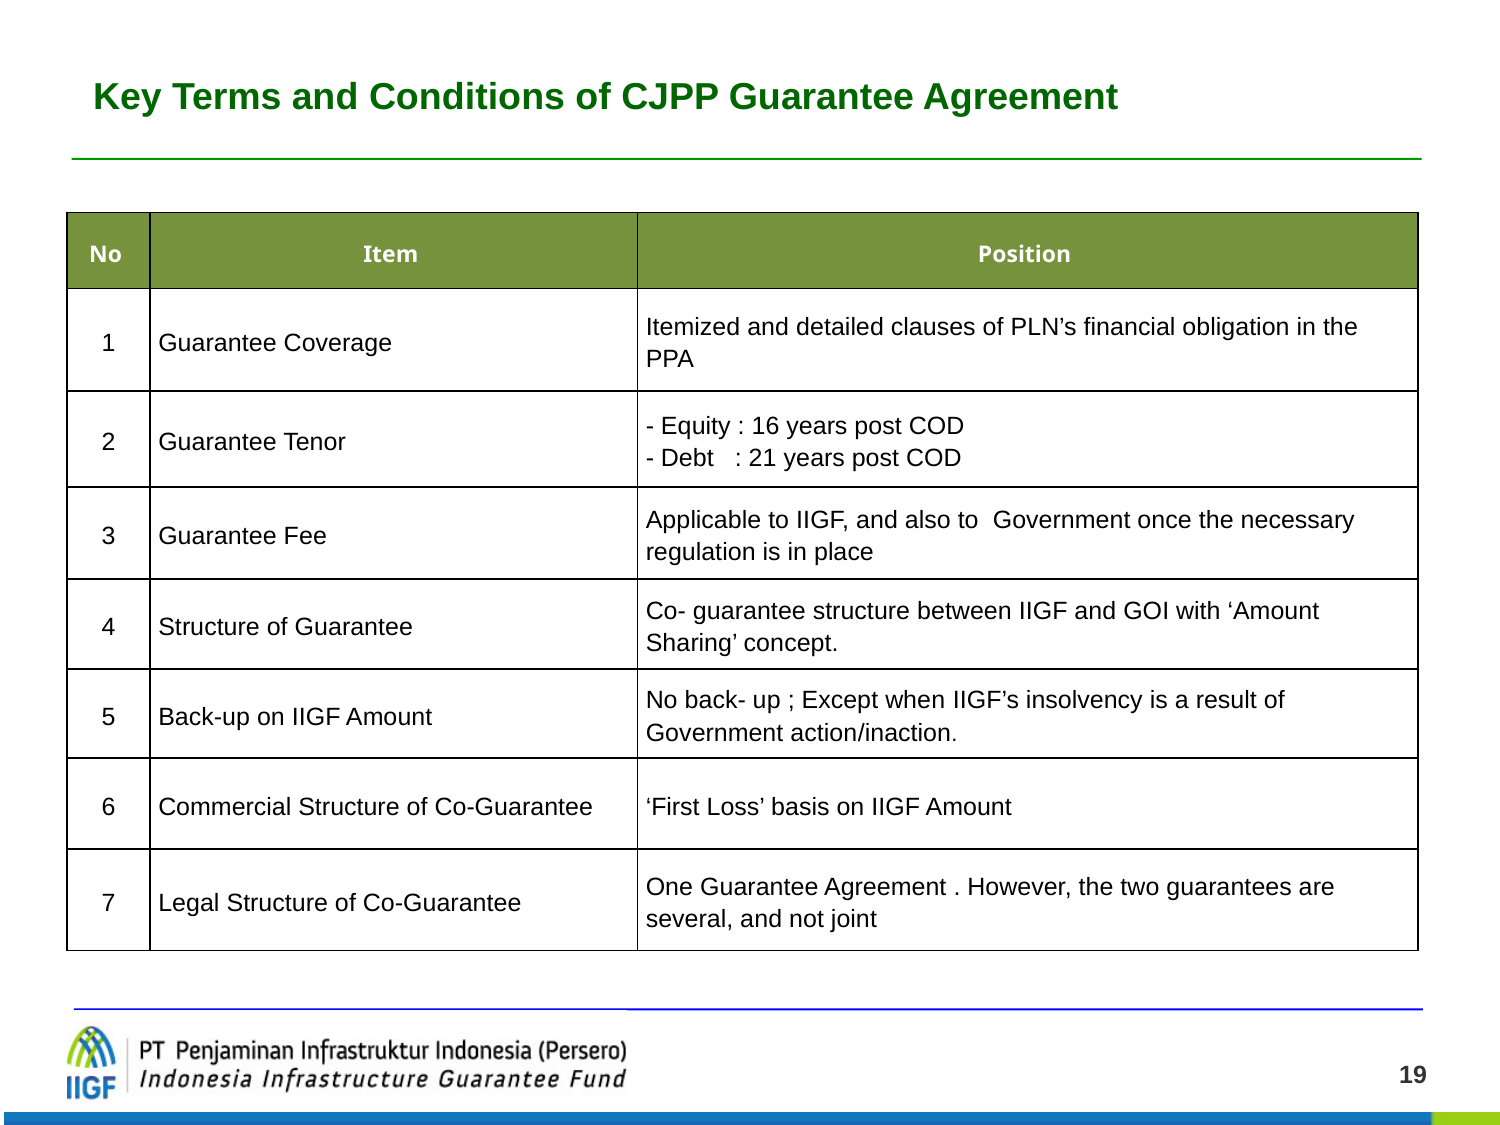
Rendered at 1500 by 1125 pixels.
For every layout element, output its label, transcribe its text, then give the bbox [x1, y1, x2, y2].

table_cell Structure of Guarantee [151, 580, 637, 668]
table_header Position [638, 213, 1417, 288]
table_cell 6 [68, 759, 149, 848]
table_cell Applicable to IIGF, and also to Government once the necessary regulation is in place [638, 488, 1417, 578]
table_cell 1 [68, 289, 149, 390]
table_cell 2 [68, 392, 149, 486]
table_cell Co- guarantee structure between IIGF and GOI with ‘Amount Sharing’ concept. [638, 580, 1417, 668]
picture [67, 1010, 627, 1108]
table_cell Back-up on IIGF Amount [151, 670, 637, 757]
picture [4, 1112, 1500, 1125]
table_cell 4 [68, 580, 149, 668]
table_cell Commercial Structure of Co-Guarantee [151, 759, 637, 848]
table_header Item [151, 213, 637, 288]
table_cell Legal Structure of Co-Guarantee [151, 850, 637, 950]
table_cell Guarantee Fee [151, 488, 637, 578]
table_cell No back- up ; Except when IIGF’s insolvency is a result of Government action/inaction. [638, 670, 1417, 757]
table_header No [68, 213, 149, 288]
table_cell One Guarantee Agreement . However, the two guarantees are several, and not joint [638, 850, 1417, 950]
table_cell 3 [68, 488, 149, 578]
table_cell - Equity : 16 years post COD - Debt : 21 years post COD [638, 392, 1417, 486]
title Key Terms and Conditions of CJPP Guarantee Agreement [77, 0, 1426, 197]
table_cell ‘First Loss’ basis on IIGF Amount [638, 759, 1417, 848]
table_cell Itemized and detailed clauses of PLN’s financial obligation in the PPA [638, 289, 1417, 390]
table_cell Guarantee Tenor [151, 392, 637, 486]
table_cell Guarantee Coverage [151, 289, 637, 390]
table_cell 7 [68, 850, 149, 950]
table_cell 5 [68, 670, 149, 757]
